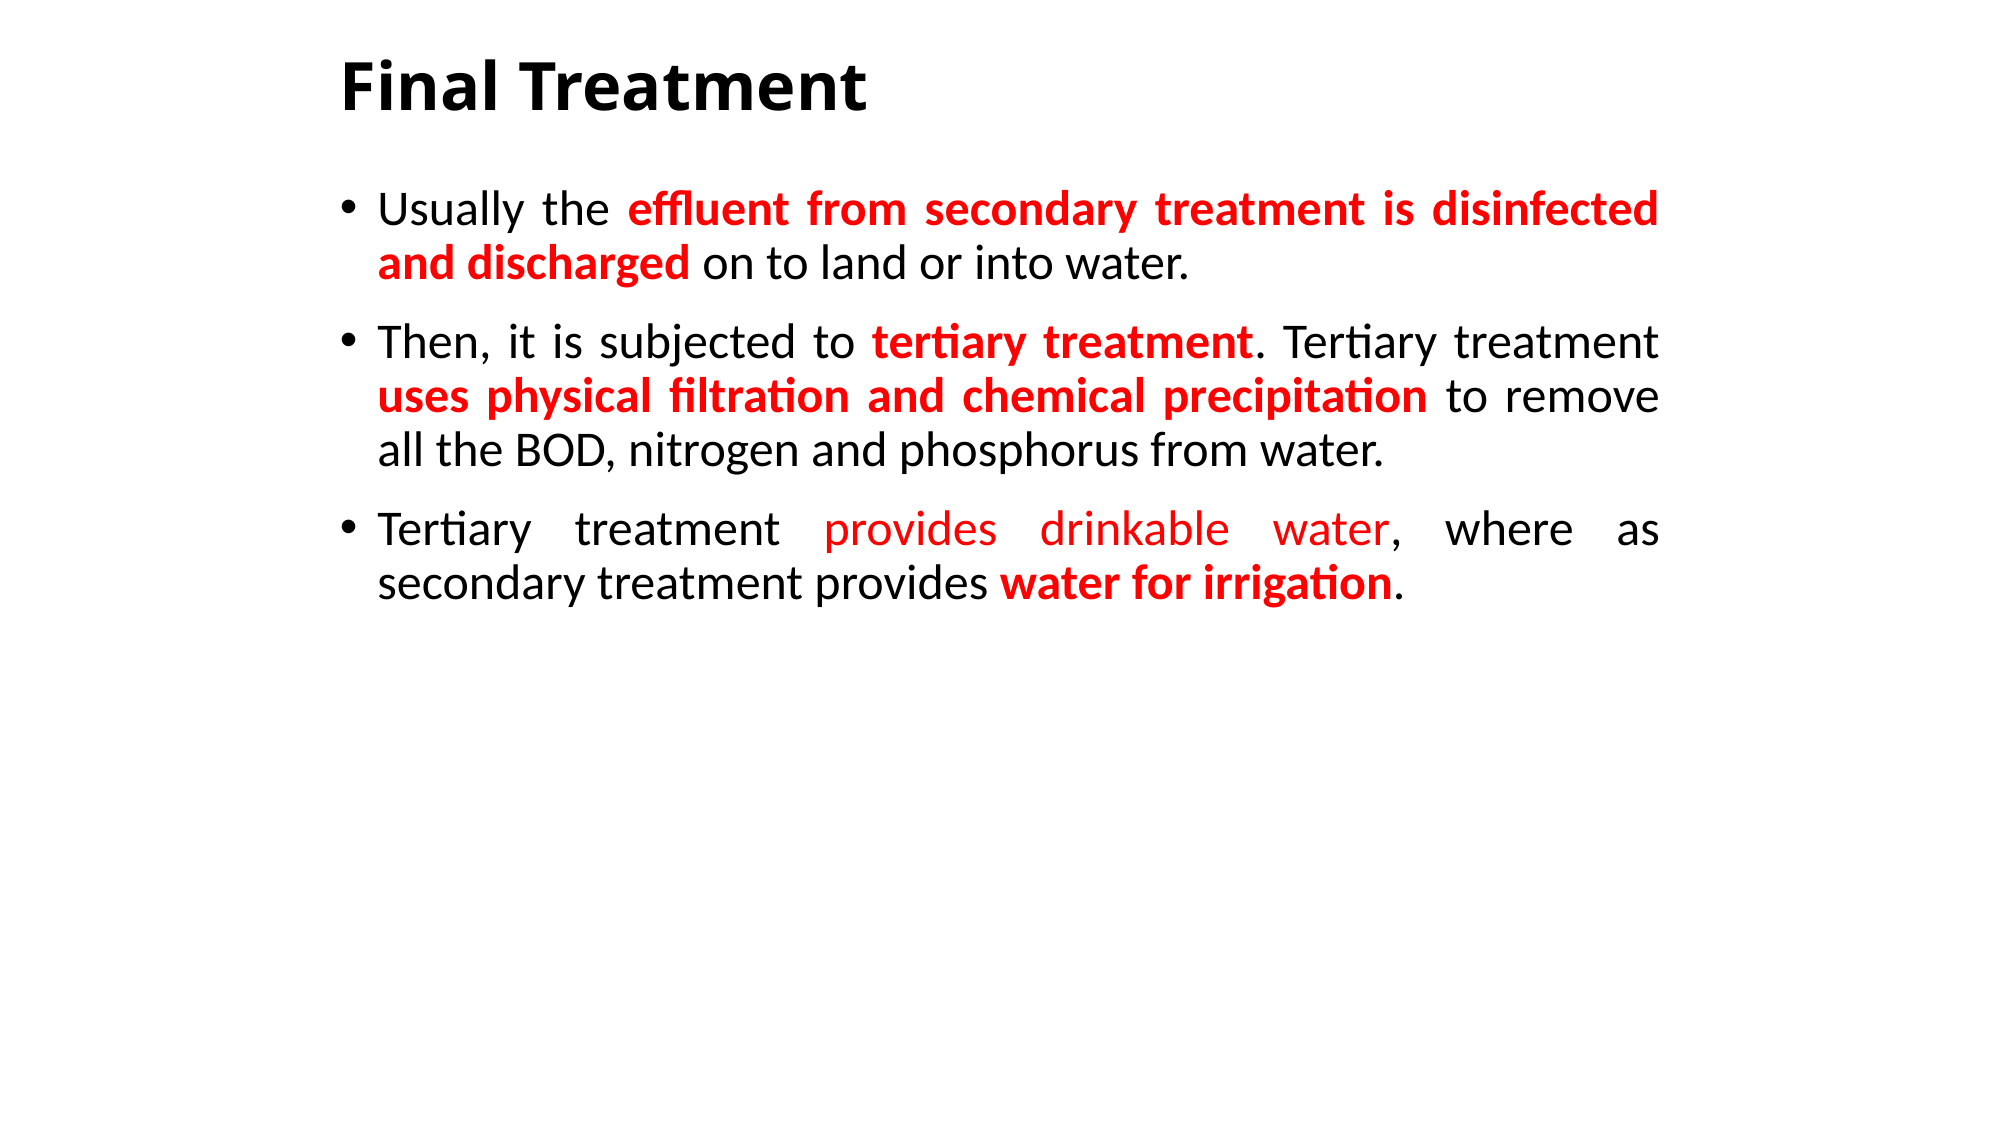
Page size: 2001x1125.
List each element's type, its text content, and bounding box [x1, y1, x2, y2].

list Usually the effluent from secondary treatment is disinfected and discharged on to land or into water. Then, it is subjected to tertiary treatment. Tertiary treatment uses physical filtration and chemical precipitation to remove all the BOD, nitrogen and phosphorus from water. Tertiary treatment provides drinkable water, where as secondary treatment provides water for irrigation. [324, 174, 1675, 1088]
title Final Treatment [324, 45, 1675, 133]
